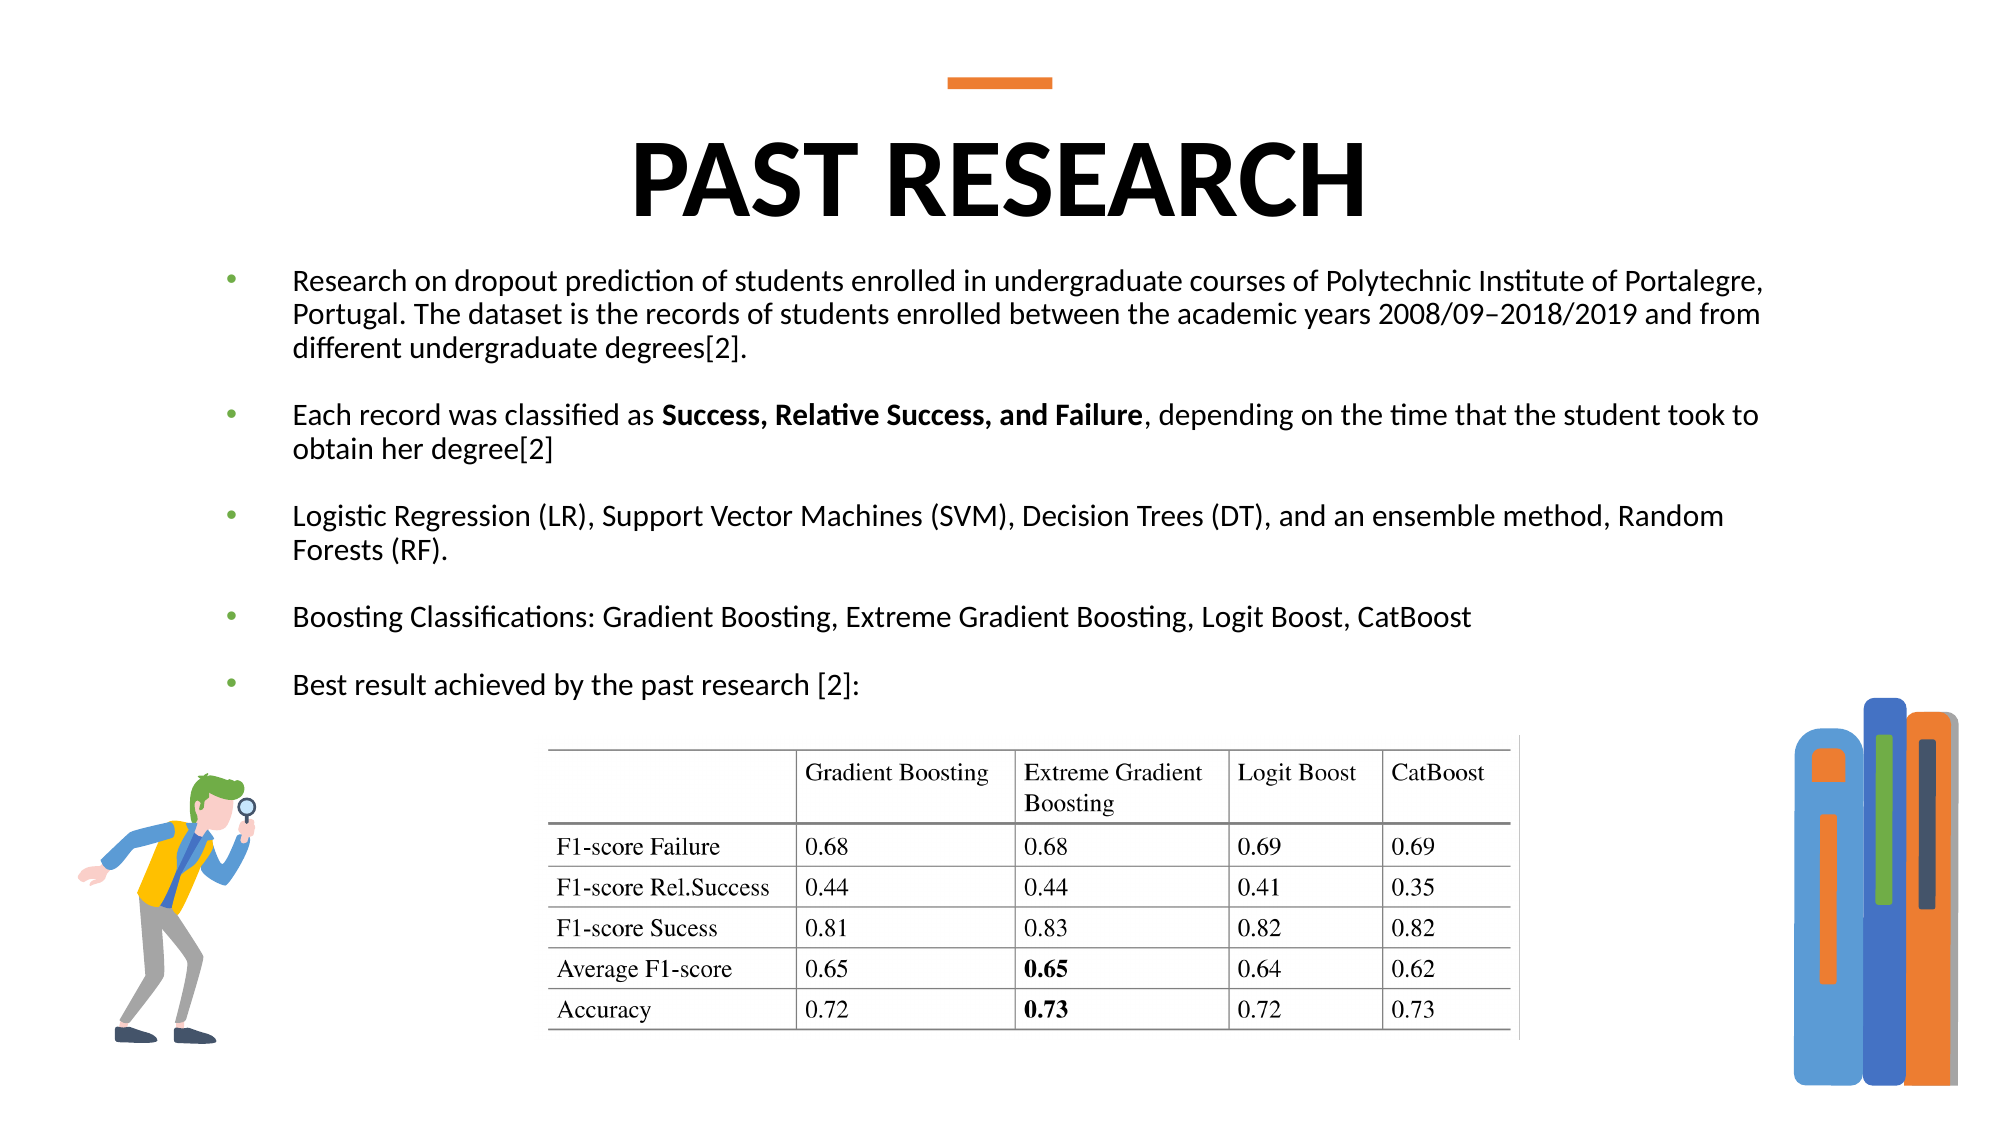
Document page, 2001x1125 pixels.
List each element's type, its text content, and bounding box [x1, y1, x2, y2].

list Research on dropout prediction of students enrolled in undergraduate courses of Polytechnic Institute of Portalegre, Portugal. The dataset is the records of students enrolled between the academic years 2008/09–2018/2019 and from different undergraduate degrees[2]. Each record was classified as Success, Relative Success, and Failure, depending on the time that the student took to obtain her degree[2] Logistic Regression (LR), Support Vector Machines (SVM), Decision Trees (DT), and an ensemble method, Random Forests (RF). Boosting Classifications: Gradient Boosting, Extreme Gradient Boosting, Logit Boost, CatBoost Best result achieved by the past research [2]: [172, 244, 1815, 710]
picture [534, 735, 1520, 1040]
text_box [947, 77, 1053, 90]
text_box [76, 773, 258, 1044]
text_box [1793, 697, 1959, 1086]
title PAST RESEARCH [68, 99, 1932, 225]
